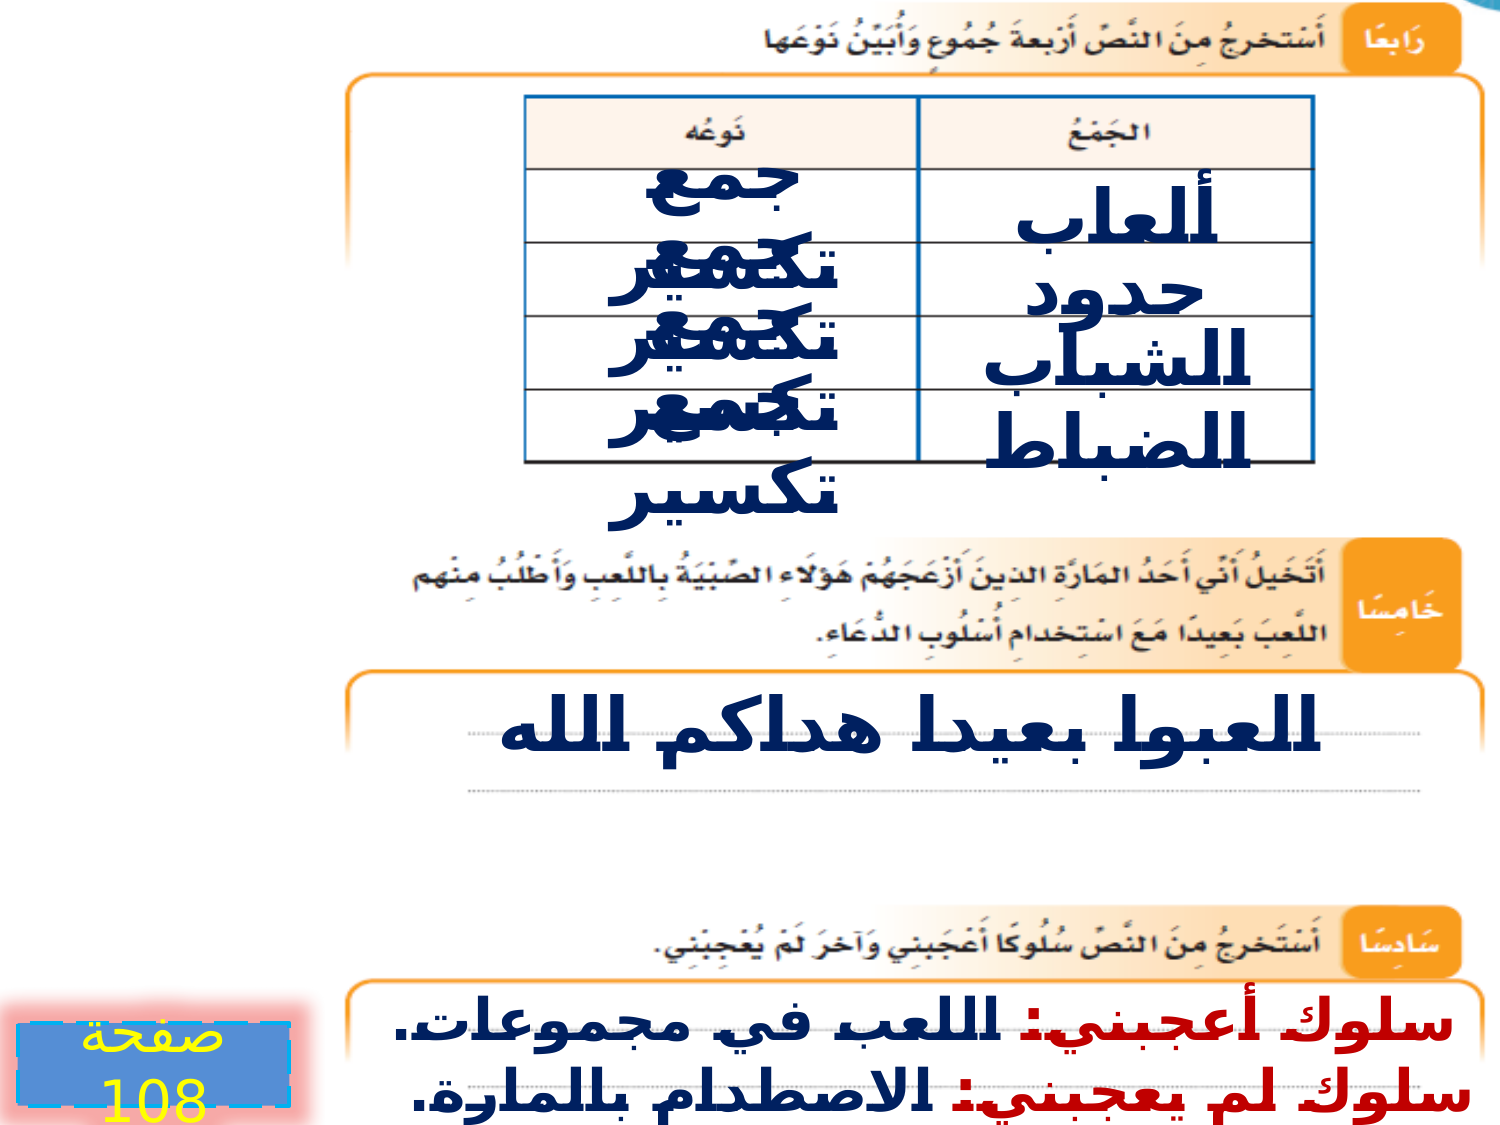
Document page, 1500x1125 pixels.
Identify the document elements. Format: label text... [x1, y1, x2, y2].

picture [324, 0, 1500, 1121]
text_box صفحة 108 [16, 1021, 291, 1108]
